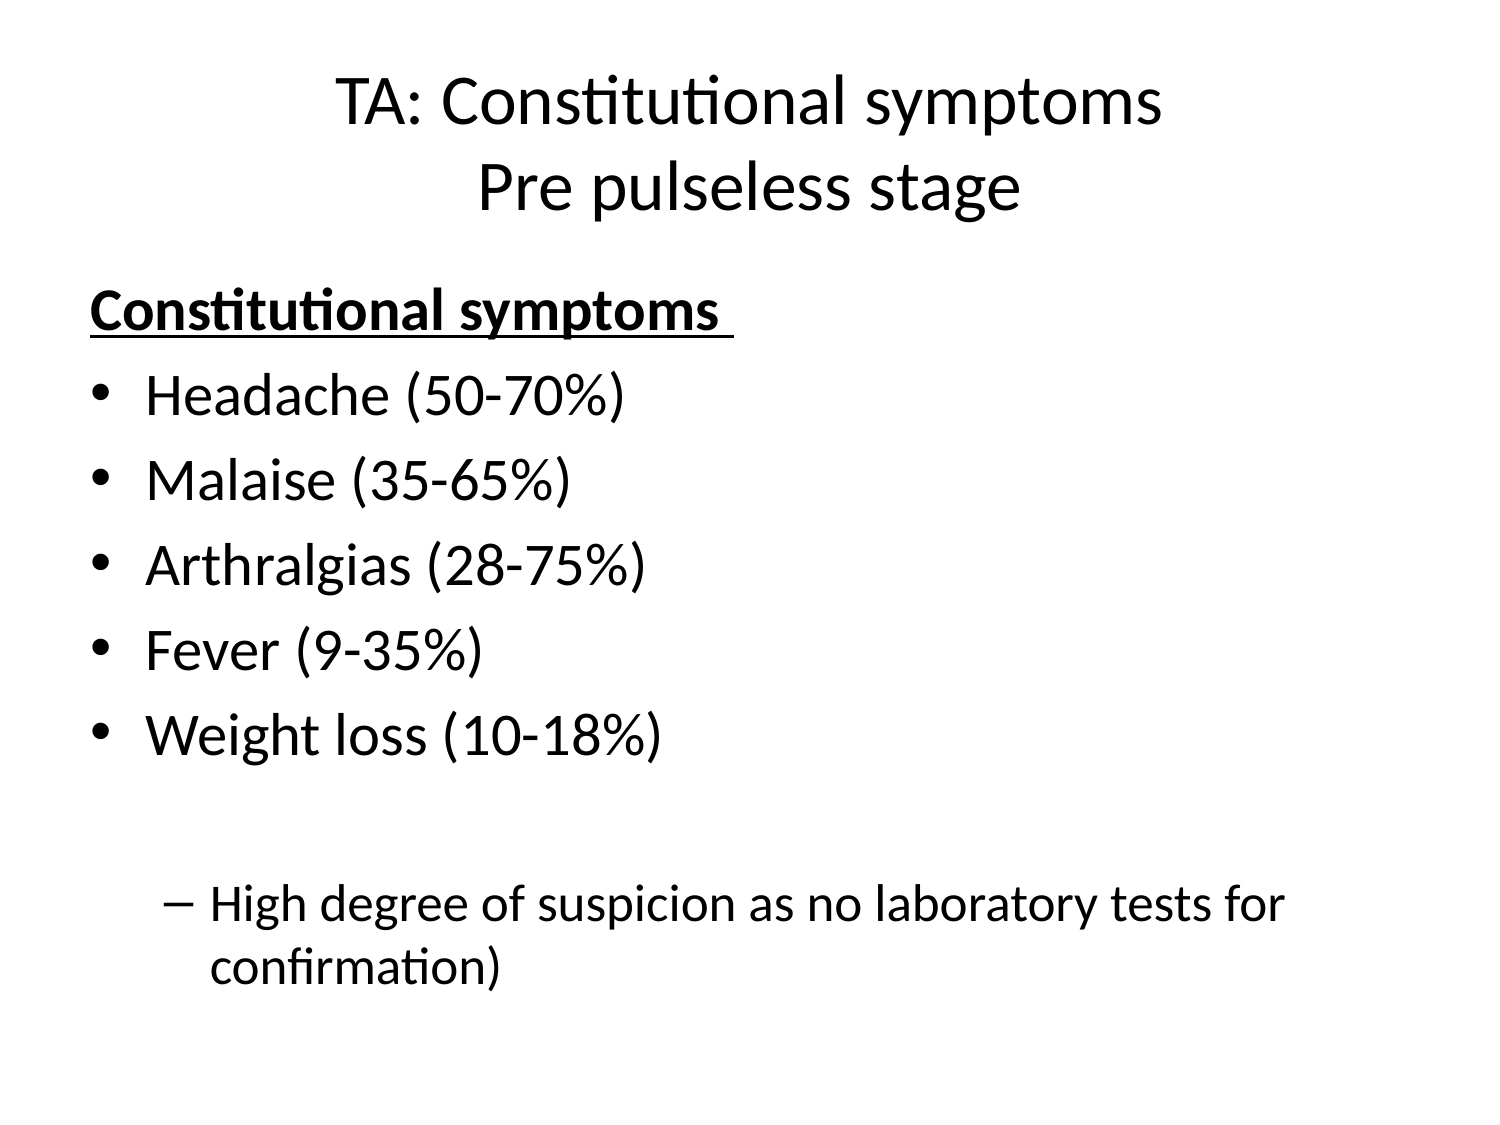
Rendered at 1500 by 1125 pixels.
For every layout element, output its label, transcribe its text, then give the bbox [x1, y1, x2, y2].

list Constitutional symptoms Headache (50-70%) Malaise (35-65%) Arthralgias (28-75%) Fever (9-35%) Weight loss (10-18%) High degree of suspicion as no laboratory tests for confirmation) [75, 262, 1425, 1005]
title TA: Constitutional symptoms Pre pulseless stage [75, 45, 1425, 233]
